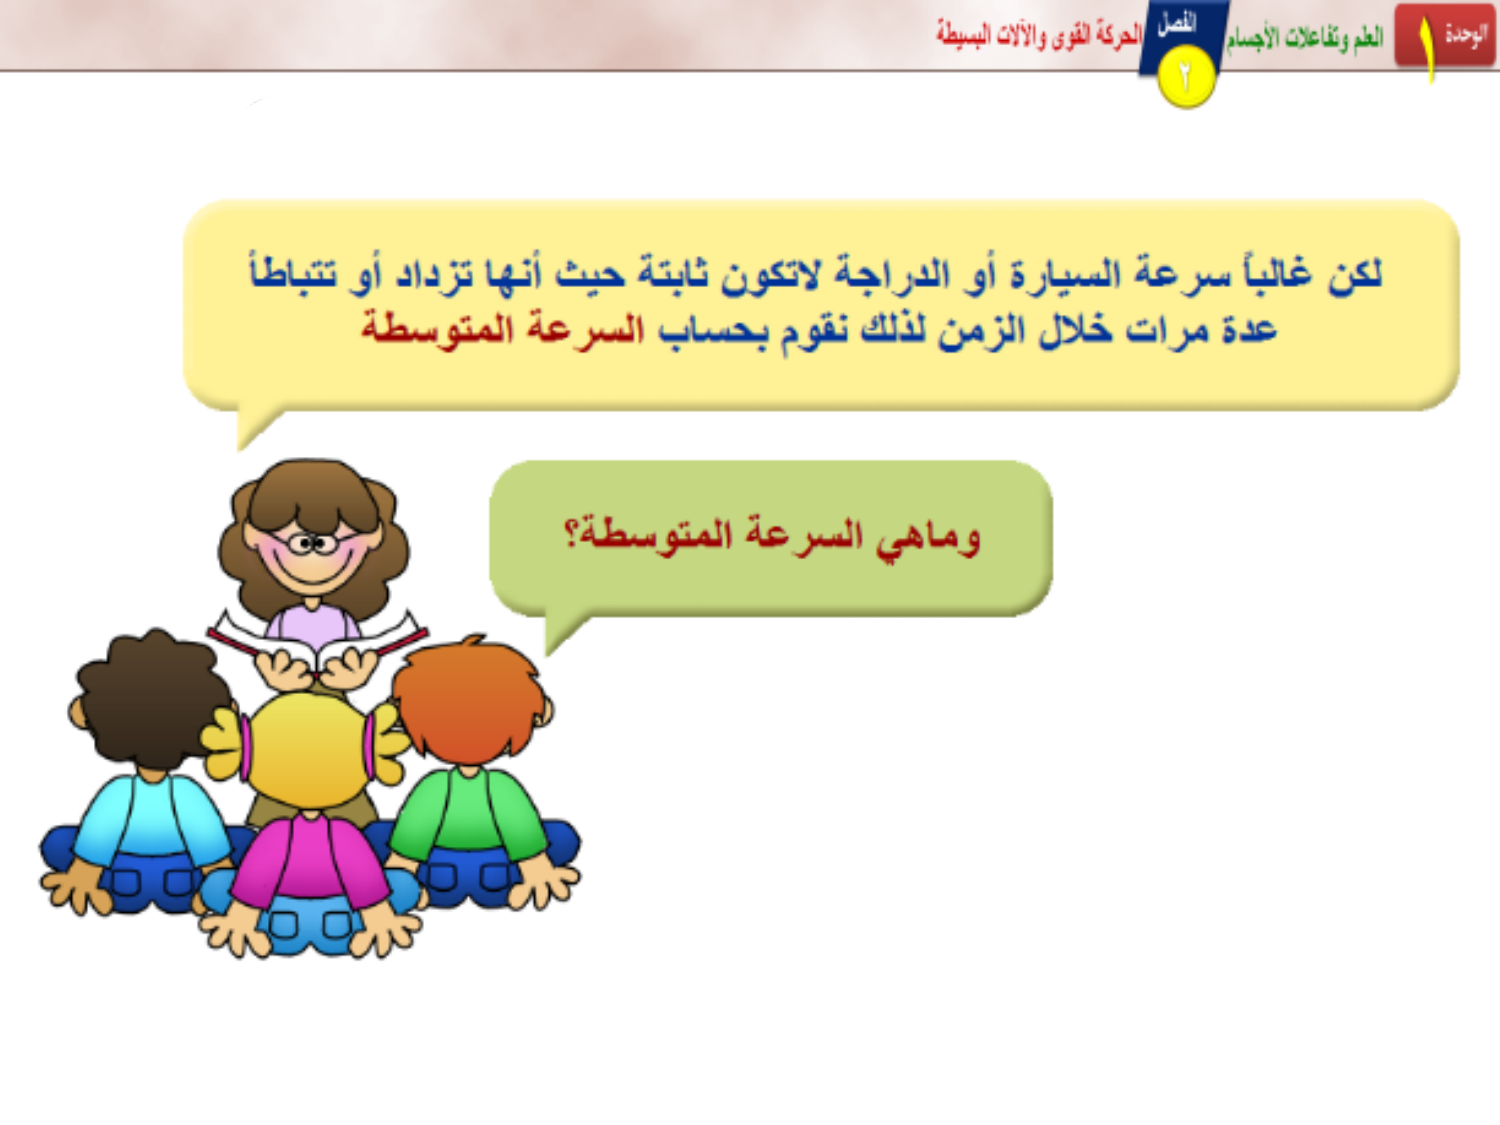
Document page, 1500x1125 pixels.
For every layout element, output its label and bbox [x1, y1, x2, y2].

text_box [0, 0, 1500, 212]
picture [0, 187, 1489, 978]
